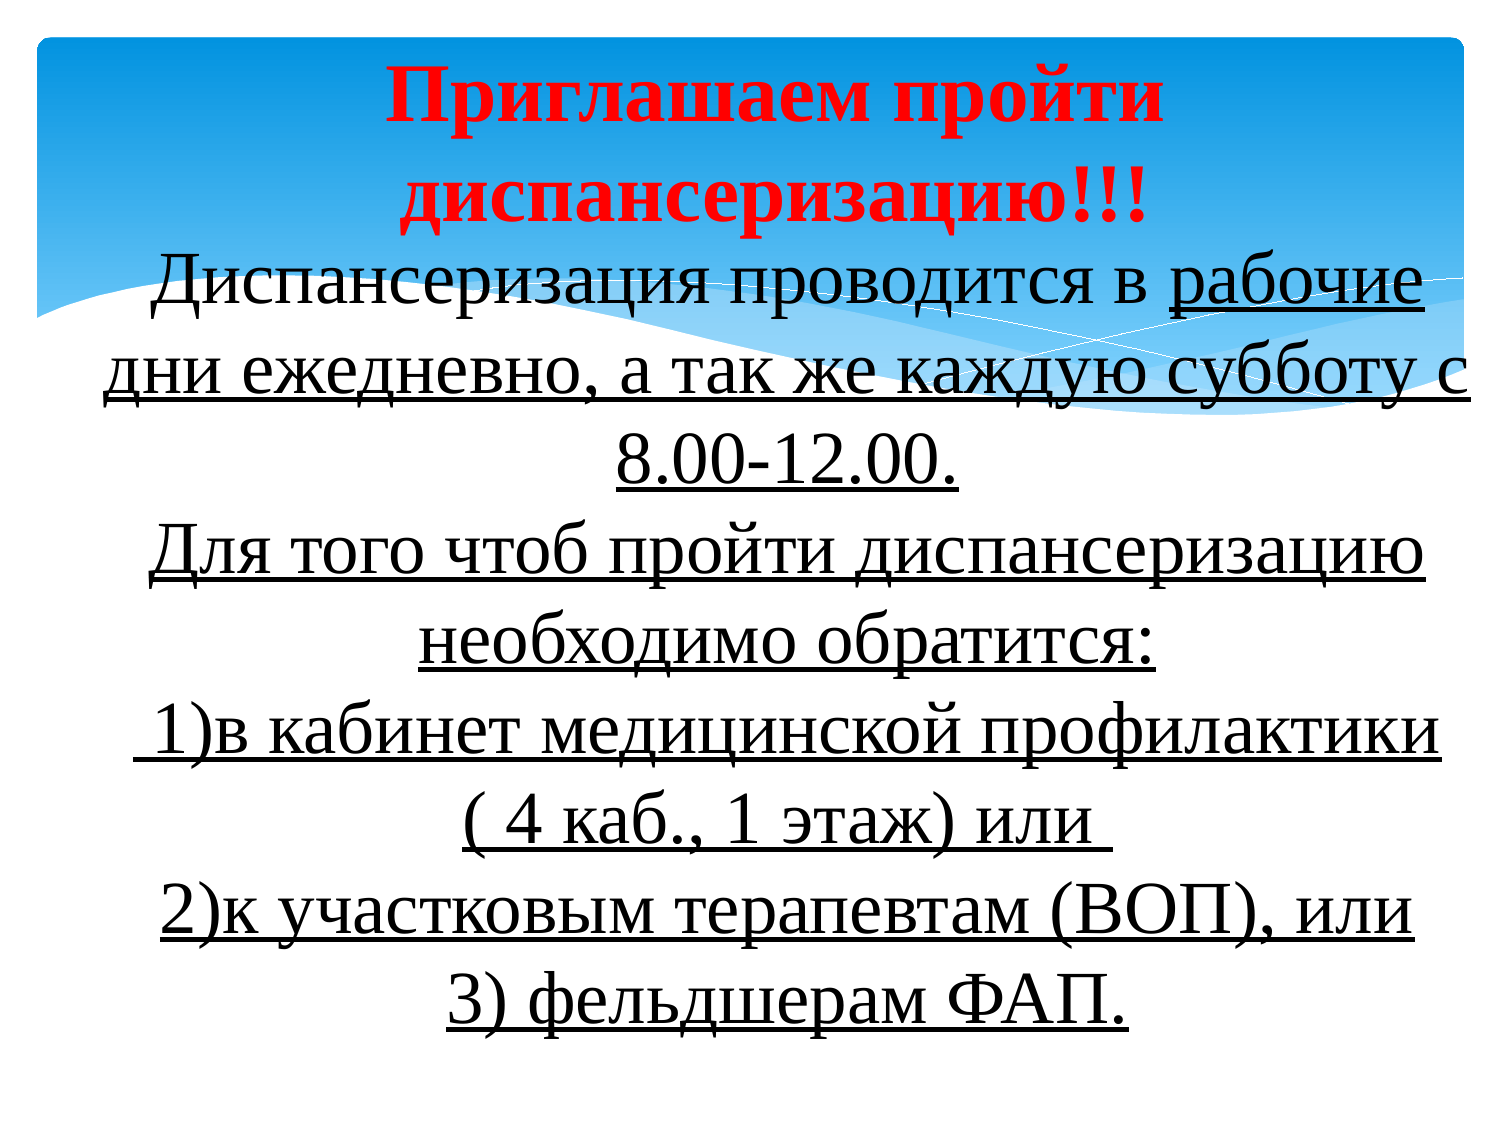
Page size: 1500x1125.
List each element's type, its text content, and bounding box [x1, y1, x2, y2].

title Диспансеризация проводится в рабочие дни ежедневно, а так же каждую субботу с 8.00-12.00. Для того чтоб пройти диспансеризацию необходимо обратится: 1)в кабинет медицинской профилактики ( 4 каб., 1 этаж) или 2)к участковым терапевтам (ВОП), или 3) фельдшерам ФАП. [75, 160, 1500, 1106]
text_box Приглашаем пройти диспансеризацию!!! [120, 30, 1432, 246]
